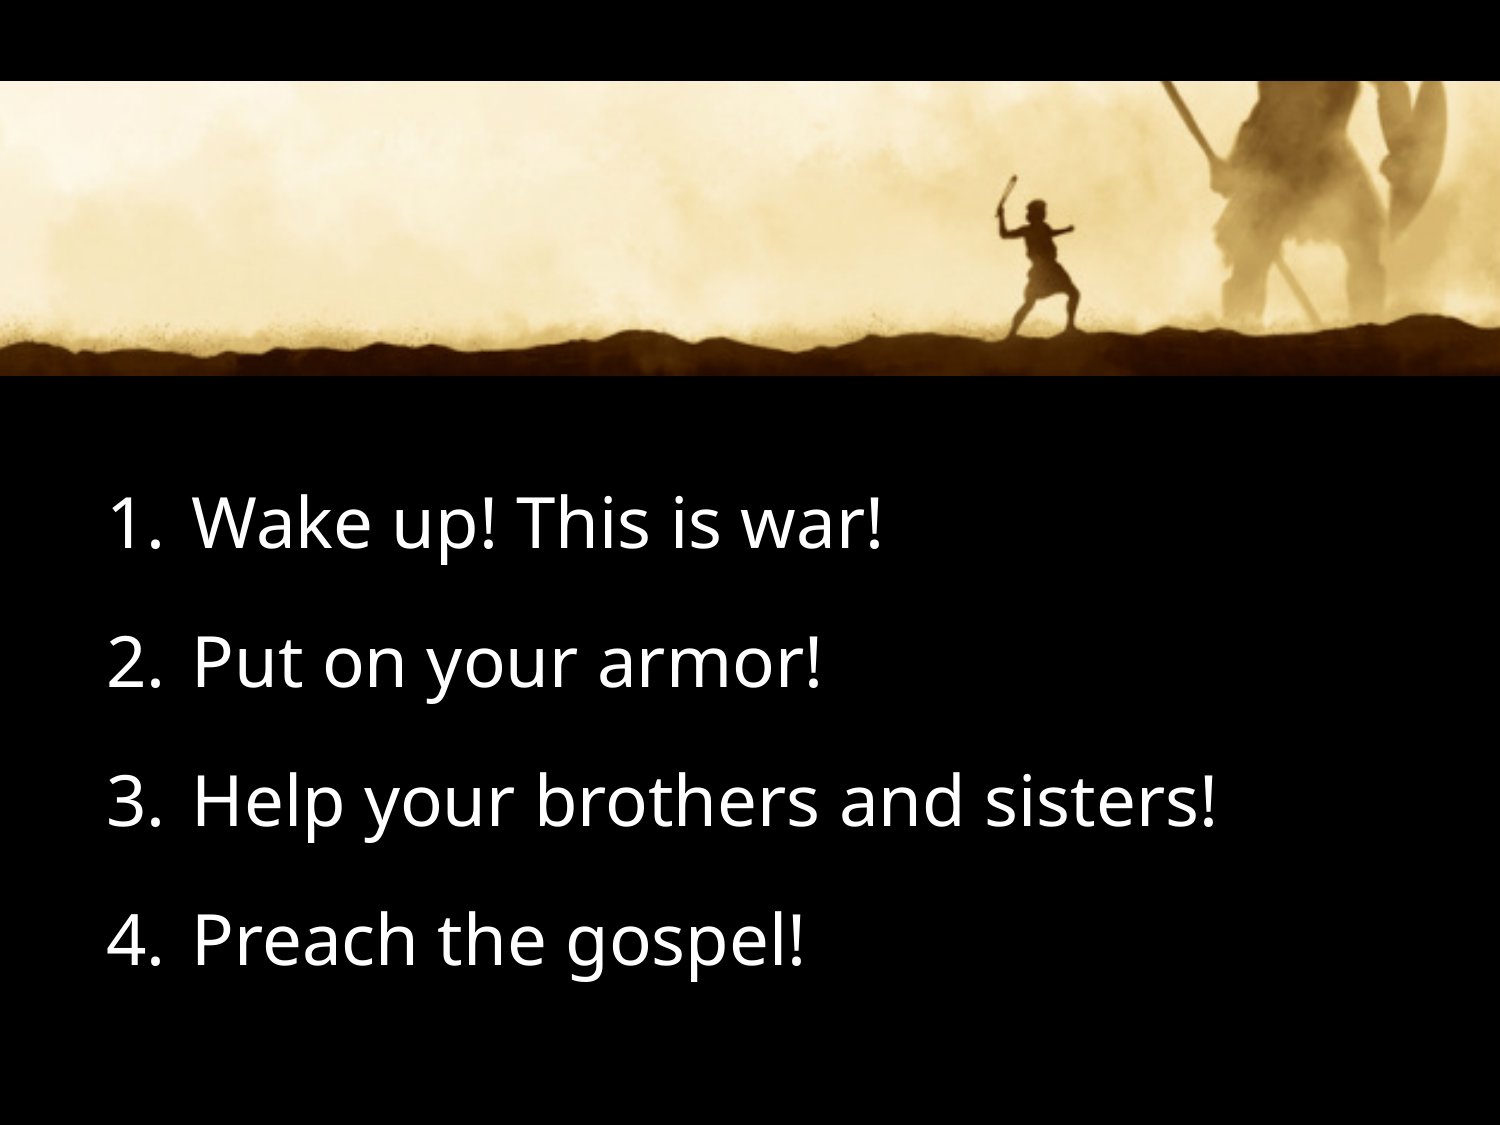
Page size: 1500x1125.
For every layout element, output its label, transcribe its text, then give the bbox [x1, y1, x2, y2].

picture [0, 80, 1500, 376]
text_box Wake up! This is war! Put on your armor! Help your brothers and sisters! Preach the gospel! [91, 480, 1459, 989]
